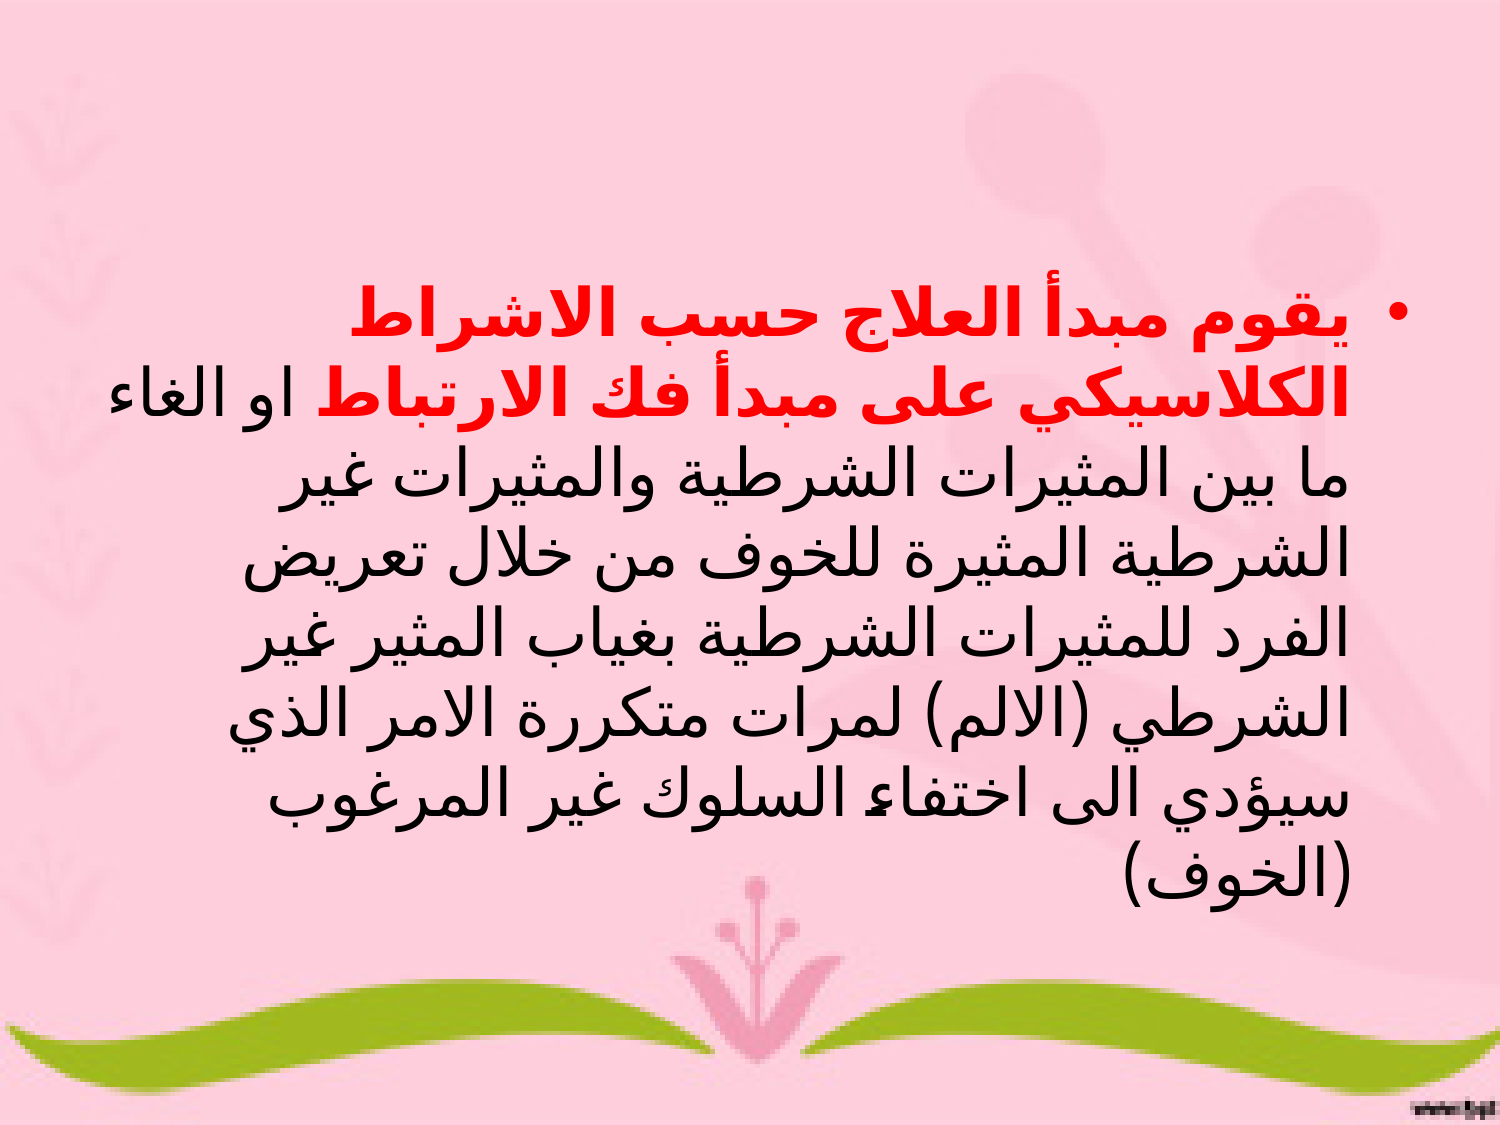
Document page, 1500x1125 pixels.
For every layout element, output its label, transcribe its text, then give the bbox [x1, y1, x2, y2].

list يقوم مبدأ العلاج حسب الاشراط الكلاسيكي على مبدأ فك الارتباط او الغاء ما بين المثيرات الشرطية والمثيرات غير الشرطية المثيرة للخوف من خلال تعريض الفرد للمثيرات الشرطية بغياب المثير غير الشرطي (الالم) لمرات متكررة الامر الذي سيؤدي الى اختفاء السلوك غير المرغوب (الخوف) [75, 262, 1425, 1005]
picture [0, 0, 1500, 1125]
